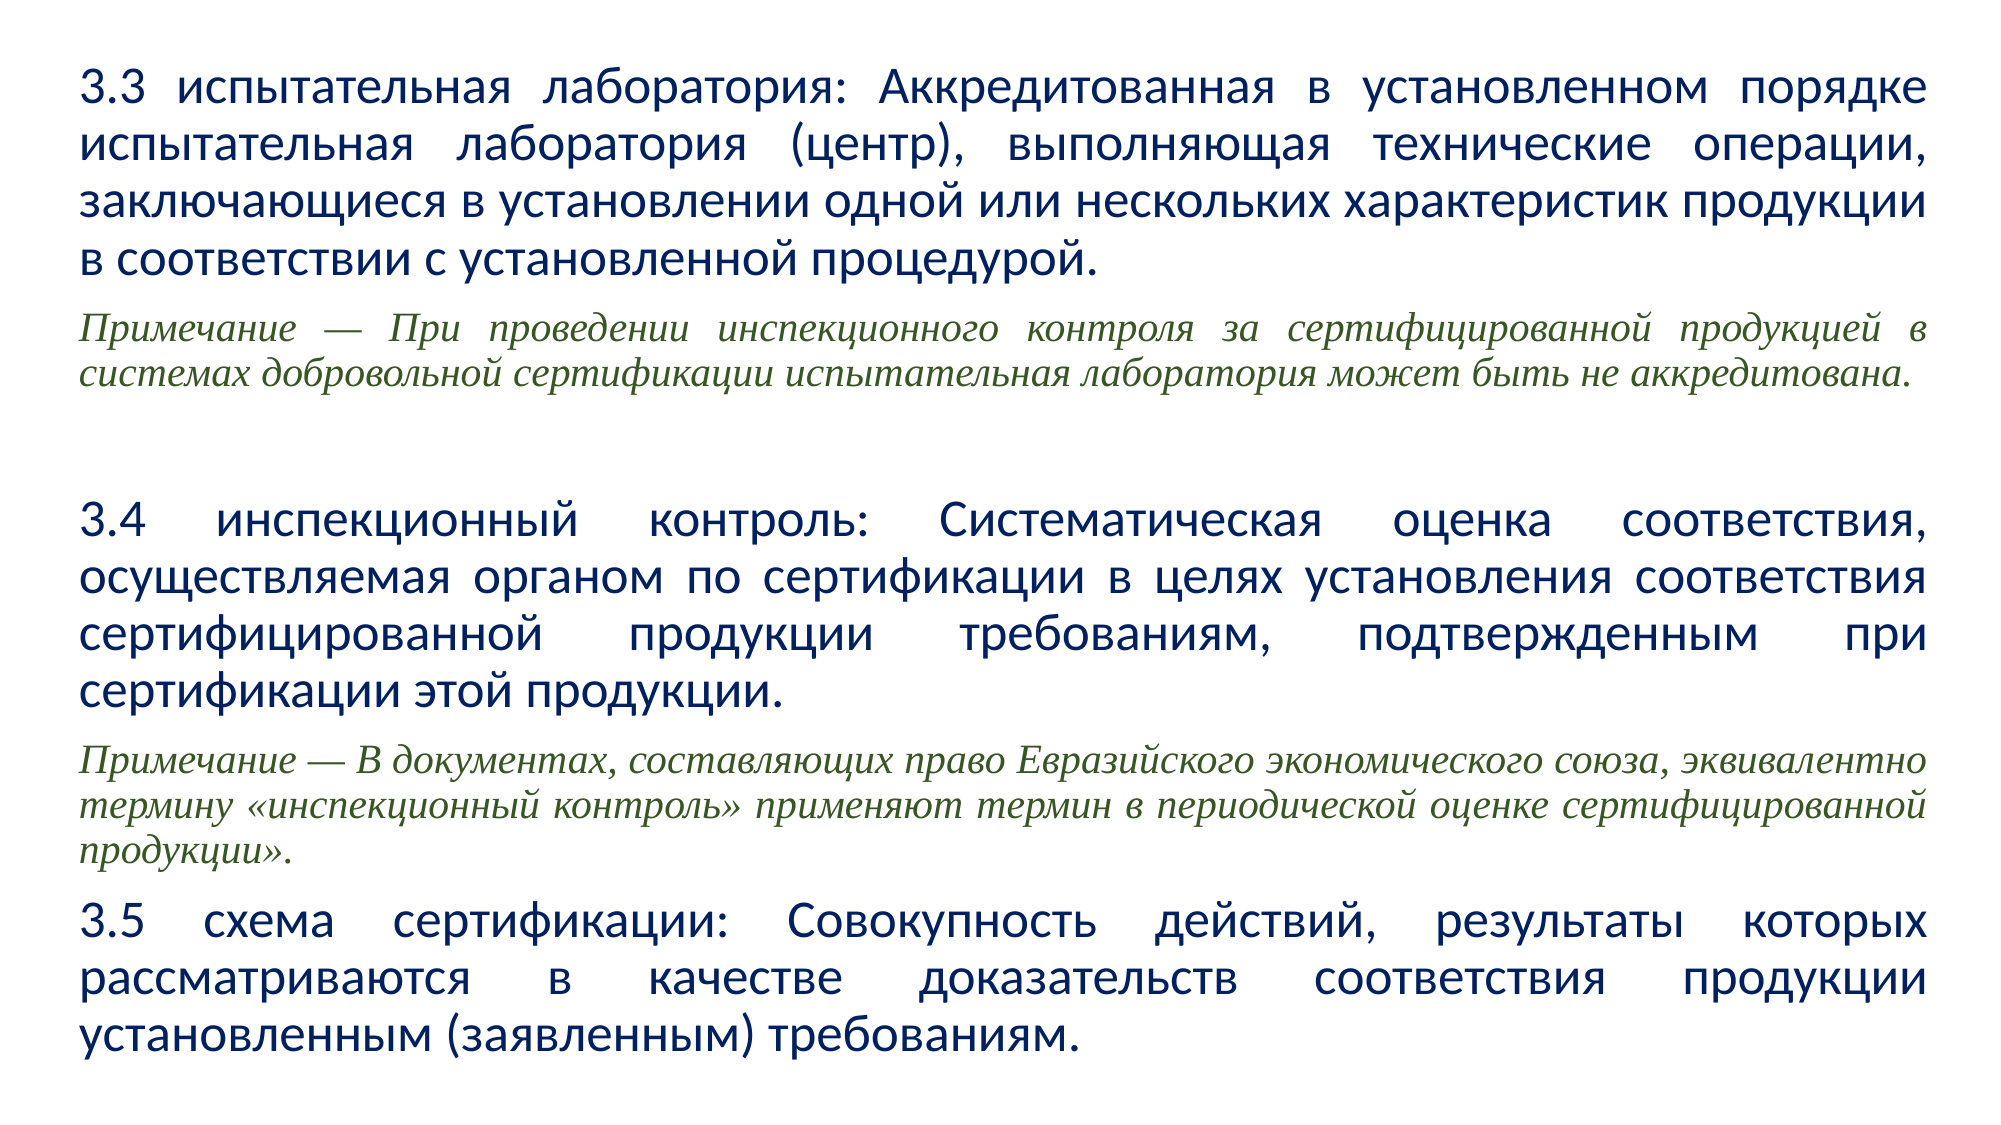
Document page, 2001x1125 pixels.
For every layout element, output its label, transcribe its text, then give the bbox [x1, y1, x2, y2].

list 3.3 испытательная лаборатория: Аккредитованная в установленном порядке испытательная лаборатория (центр), выполняющая технические операции, заключающиеся в установлении одной или нескольких характеристик продукции в соответствии с установленной процедурой. Примечание — При проведении инспекционного контроля за сертифицированной продукцией в системах добровольной сертификации испытательная лаборатория может быть не аккредитована. 3.4 инспекционный контроль: Систематическая оценка соответствия, осуществляемая органом по сертификации в целях установления соответствия сертифицированной продукции требованиям, подтвержденным при сертификации этой продукции. Примечание — В документах, составляющих право Евразийского экономического союза, эквивалентно термину «инспекционный контроль» применяют термин в периодической оценке сертифицированной продукции». 3.5 схема сертификации: Совокупность действий, результаты которых рассматриваются в качестве доказательств соответствия продукции установленным (заявленным) требованиям. [63, 50, 1944, 1086]
